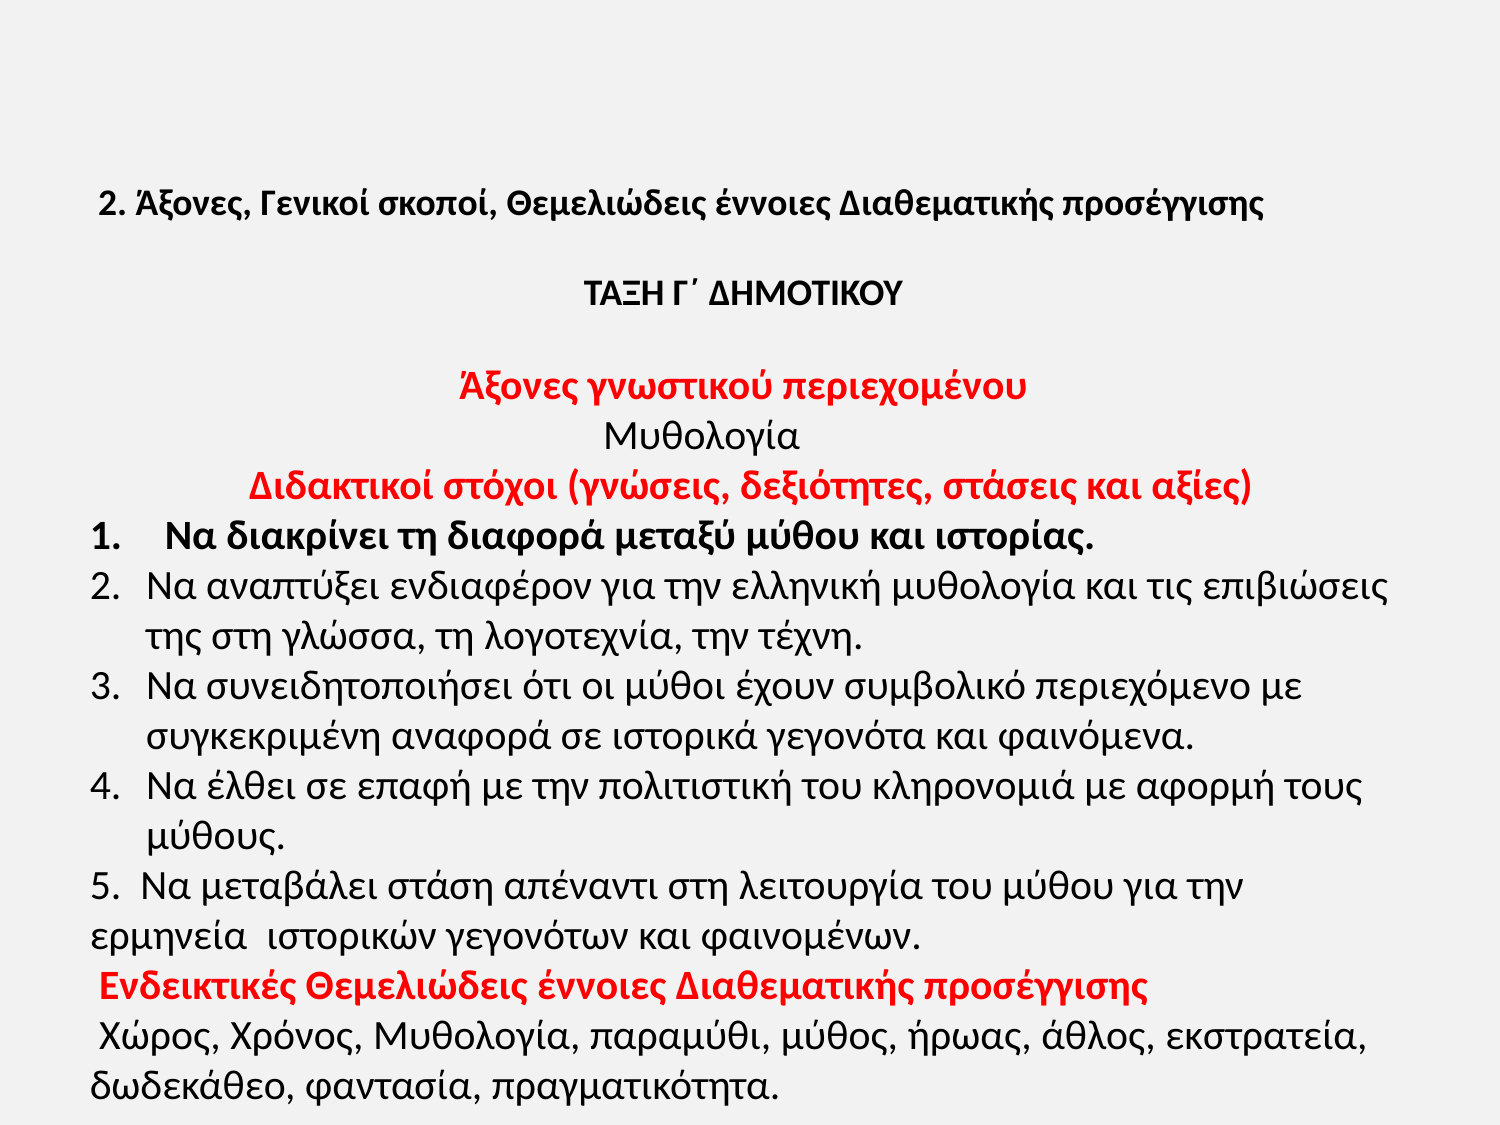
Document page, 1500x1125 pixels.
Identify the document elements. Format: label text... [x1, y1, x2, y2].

text_box 2. Άξονες, Γενικοί σκοποί, Θεμελιώδεις έννοιες Διαθεματικής προσέγγισης ΤΑΞΗ Γ΄ ΔΗΜΟΤΙΚΟΥ Άξονες γνωστικού περιεχομένου Μυθολογία Διδακτικοί στόχοι (γνώσεις, δεξιότητες, στάσεις και αξίες) Να διακρίνει τη διαφορά μεταξύ μύθου και ιστορίας. Να αναπτύξει ενδιαφέρον για την ελληνική μυθολογία και τις επιβιώσεις της στη γλώσσα, τη λογοτεχνία, την τέχνη. Να συνειδητοποιήσει ότι οι μύθοι έχουν συμβολικό περιεχόμενο με συγκεκριμένη αναφορά σε ιστορικά γεγονότα και φαινόμενα. Να έλθει σε επαφή με την πολιτιστική του κληρονομιά με αφορμή τους μύθους. 5. Να μεταβάλει στάση απέναντι στη λειτουργία του μύθου για την ερμηνεία ιστορικών γεγονότων και φαινομένων. Ενδεικτικές Θεμελιώδεις έννοιες Διαθεματικής προσέγγισης Χώρος, Χρόνος, Μυθολογία, παραμύθι, μύθος, ήρωας, άθλος, εκστρατεία, δωδεκάθεο, φαντασία, πραγματικότητα. [74, 125, 1413, 1125]
